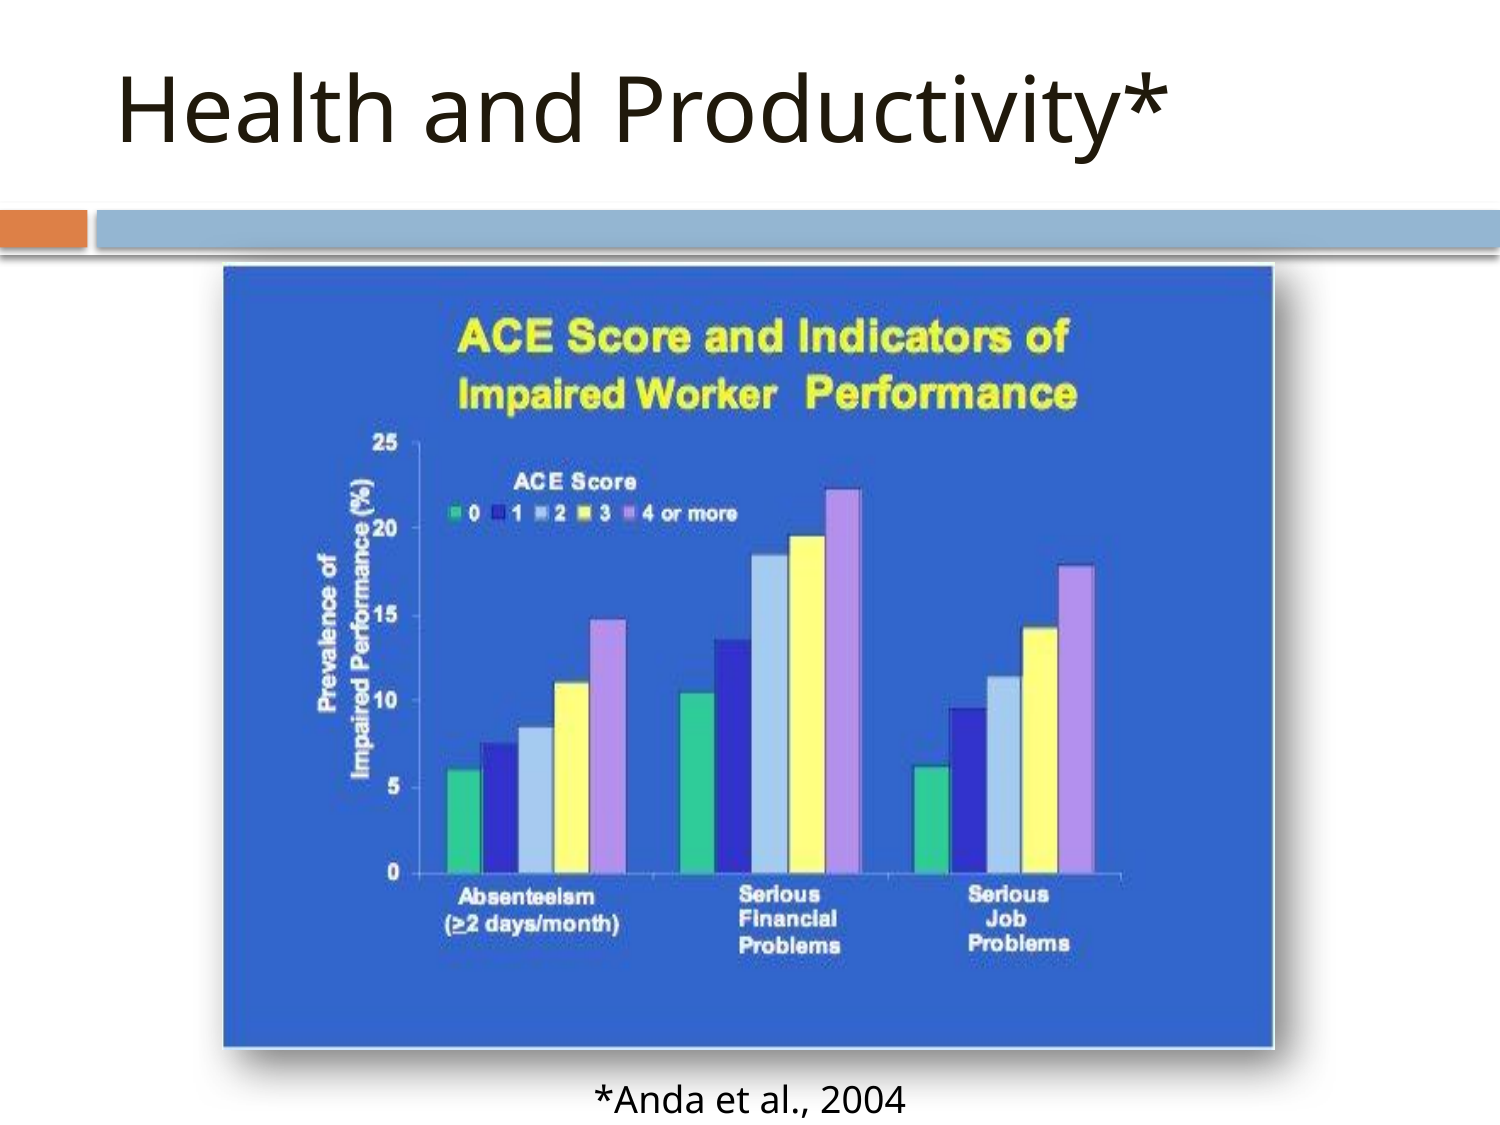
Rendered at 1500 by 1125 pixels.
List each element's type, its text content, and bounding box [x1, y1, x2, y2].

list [222, 262, 1276, 1051]
title Health and Productivity* [99, 12, 1450, 200]
text_box *Anda et al., 2004 [0, 1068, 1500, 1125]
